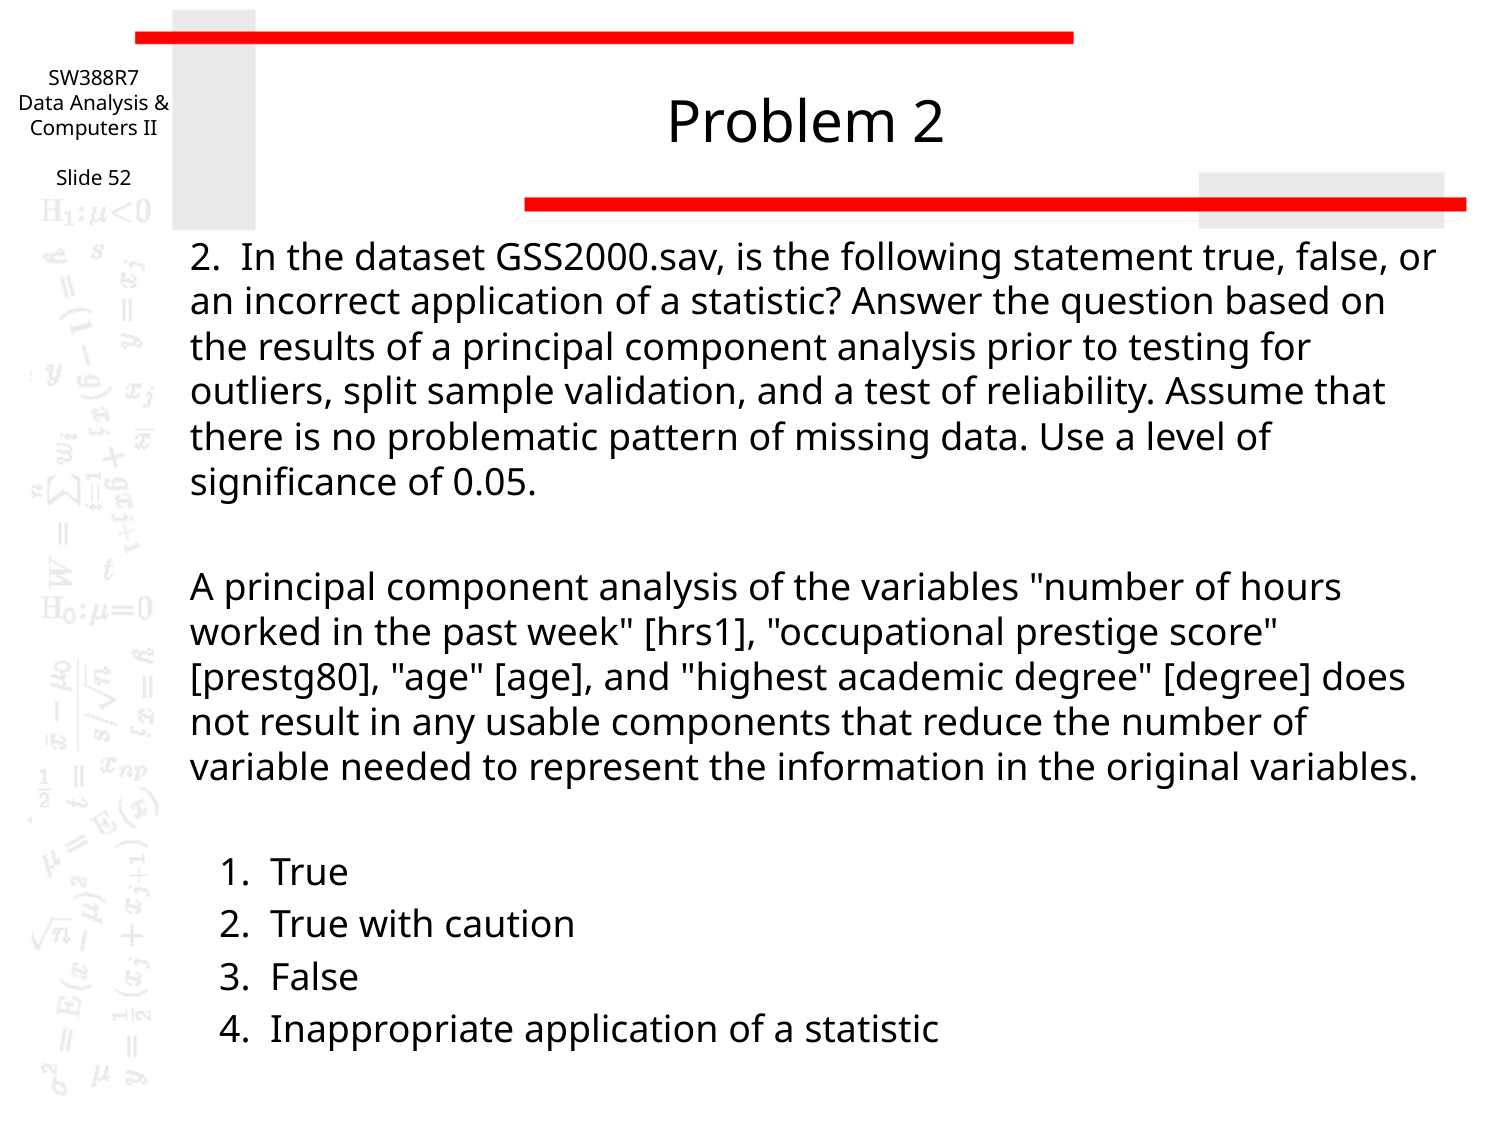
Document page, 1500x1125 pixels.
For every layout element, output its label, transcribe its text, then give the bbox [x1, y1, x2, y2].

title Problem 2 [187, 50, 1425, 200]
picture [18, 0, 1500, 1108]
list 2. In the dataset GSS2000.sav, is the following statement true, false, or an incorrect application of a statistic? Answer the question based on the results of a principal component analysis prior to testing for outliers, split sample validation, and a test of reliability. Assume that there is no problematic pattern of missing data. Use a level of significance of 0.05. A principal component analysis of the variables "number of hours worked in the past week" [hrs1], "occupational prestige score" [prestg80], "age" [age], and "highest academic degree" [degree] does not result in any usable components that reduce the number of variable needed to represent the information in the original variables. 1. True 2. True with caution 3. False 4. Inappropriate application of a statistic [174, 224, 1468, 1100]
slide_number SW388R7 Data Analysis & Computers II Slide 52 [0, 50, 187, 200]
